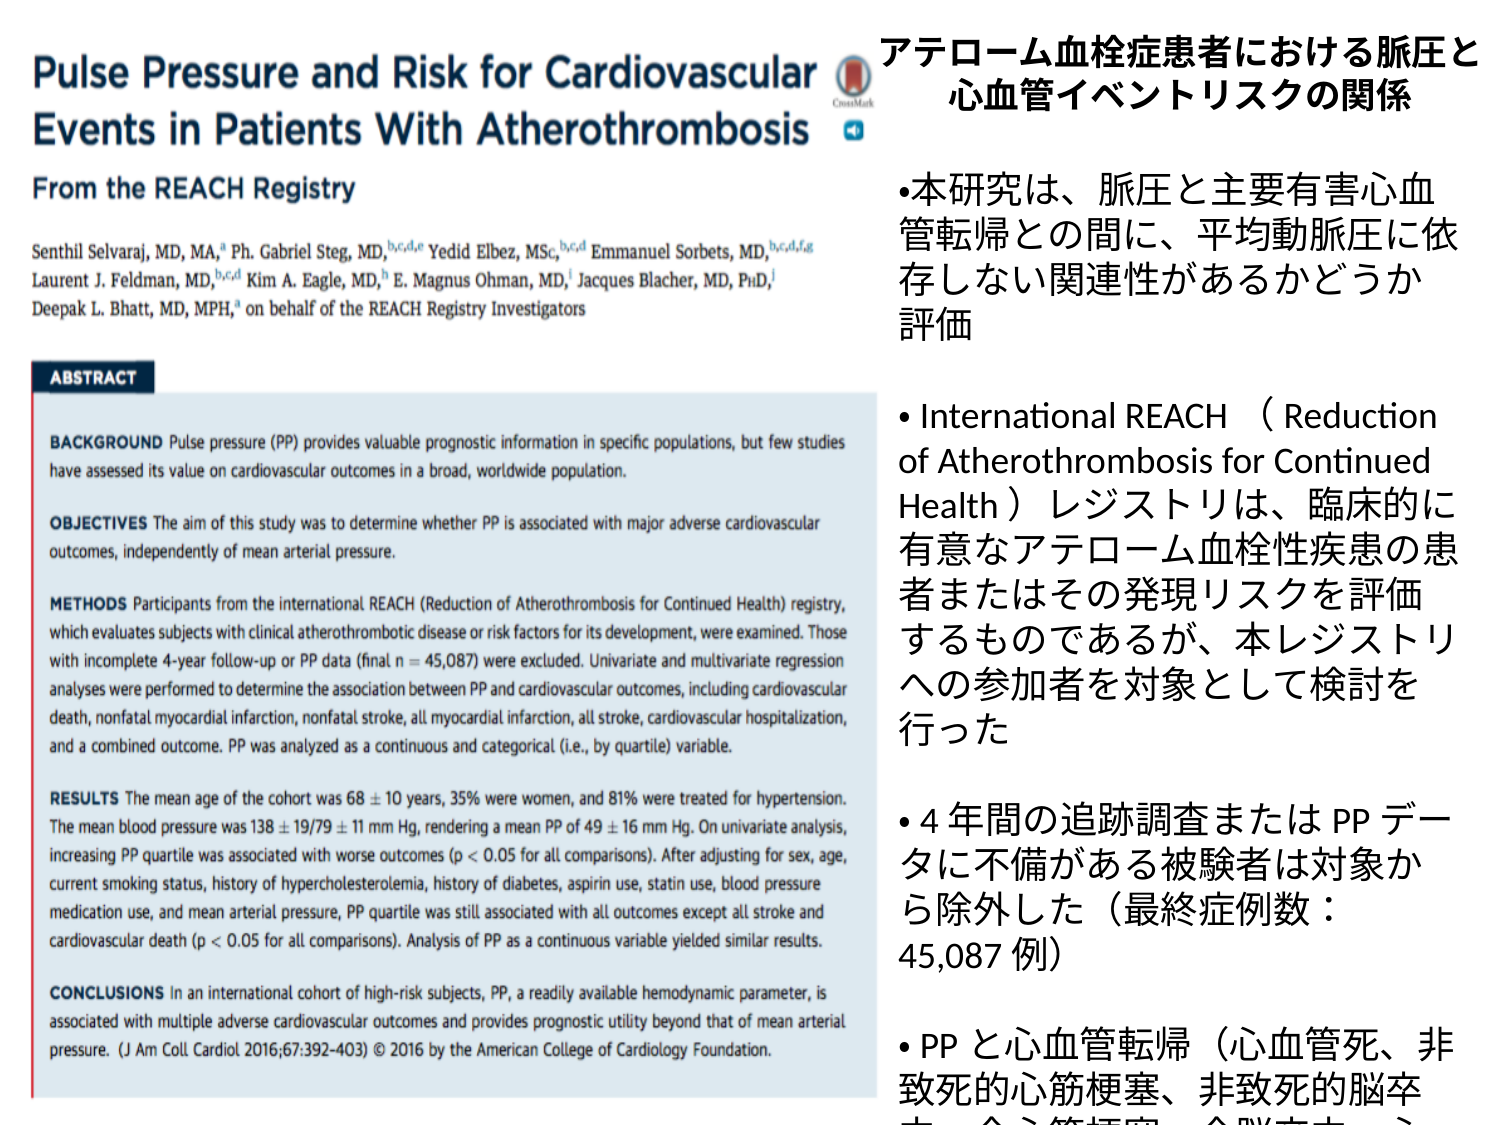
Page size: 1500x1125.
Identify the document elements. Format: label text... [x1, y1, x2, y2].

text_box ・本研究は、脈圧と主要有害心血管転帰との間に、平均動脈圧に依存しない関連性があるかどうか評価 ・International REACH（Reduction of Atherothrombosis for Continued Health）レジストリは、臨床的に有意なアテローム血栓性疾患の患者またはその発現リスクを評価するものであるが、本レジストリへの参加者を対象として検討を行った ・4年間の追跡調査またはPPデータに不備がある被験者は対象から除外した（最終症例数：45,087例） ・PPと心血管転帰（心血管死、非致死的心筋梗塞、非致死的脳卒中、全心筋梗塞、全脳卒中、心血管イベントによる入院、および複合転帰）との関連を評価した [916, 158, 1475, 1125]
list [0, 37, 912, 1125]
title アテローム血栓症患者における脈圧と心血管イベントリスクの関係 [861, 22, 1500, 210]
